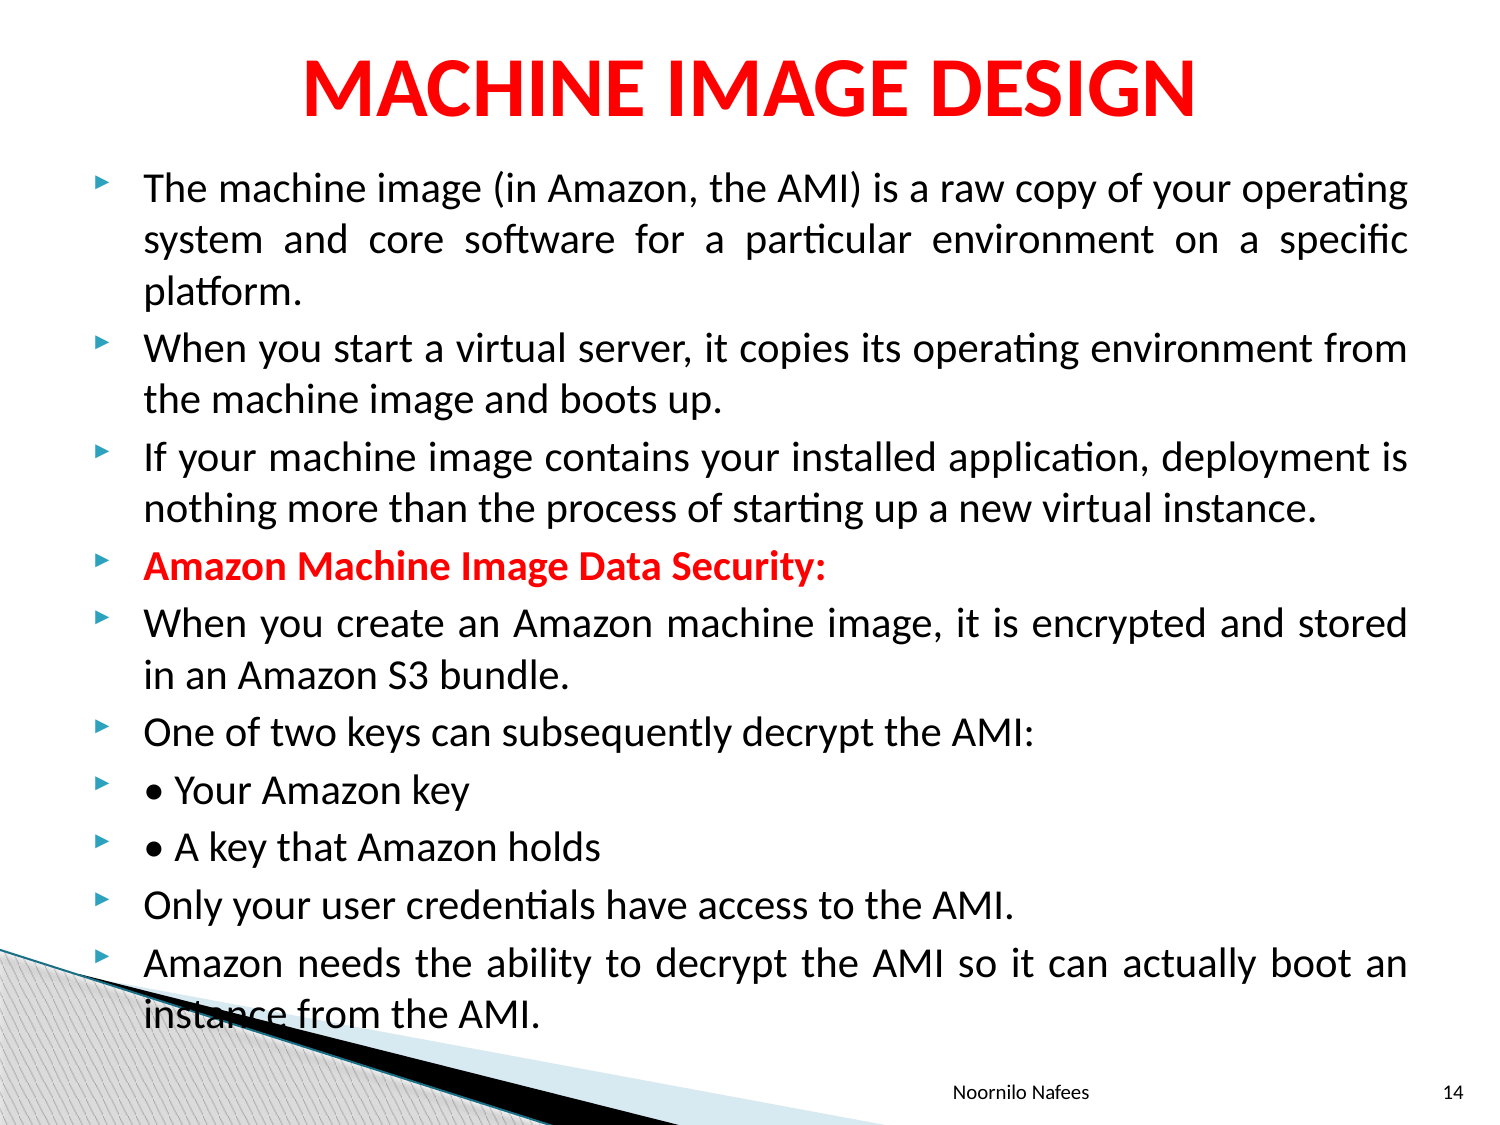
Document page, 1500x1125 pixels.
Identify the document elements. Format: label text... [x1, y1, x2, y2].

slide_number 14 [1418, 1051, 1479, 1112]
list The machine image (in Amazon, the AMI) is a raw copy of your operating system and core software for a particular environment on a specific platform. When you start a virtual server, it copies its operating environment from the machine image and boots up. If your machine image contains your installed application, deployment is nothing more than the process of starting up a new virtual instance. Amazon Machine Image Data Security: When you create an Amazon machine image, it is encrypted and stored in an Amazon S3 bundle. One of two keys can subsequently decrypt the AMI: • Your Amazon key • A key that Amazon holds Only your user credentials have access to the AMI. Amazon needs the ability to decrypt the AMI so it can actually boot an instance from the AMI. [75, 176, 1425, 1067]
title MACHINE IMAGE DESIGN [75, 0, 1425, 176]
footer Noornilo Nafees [718, 1051, 1105, 1112]
